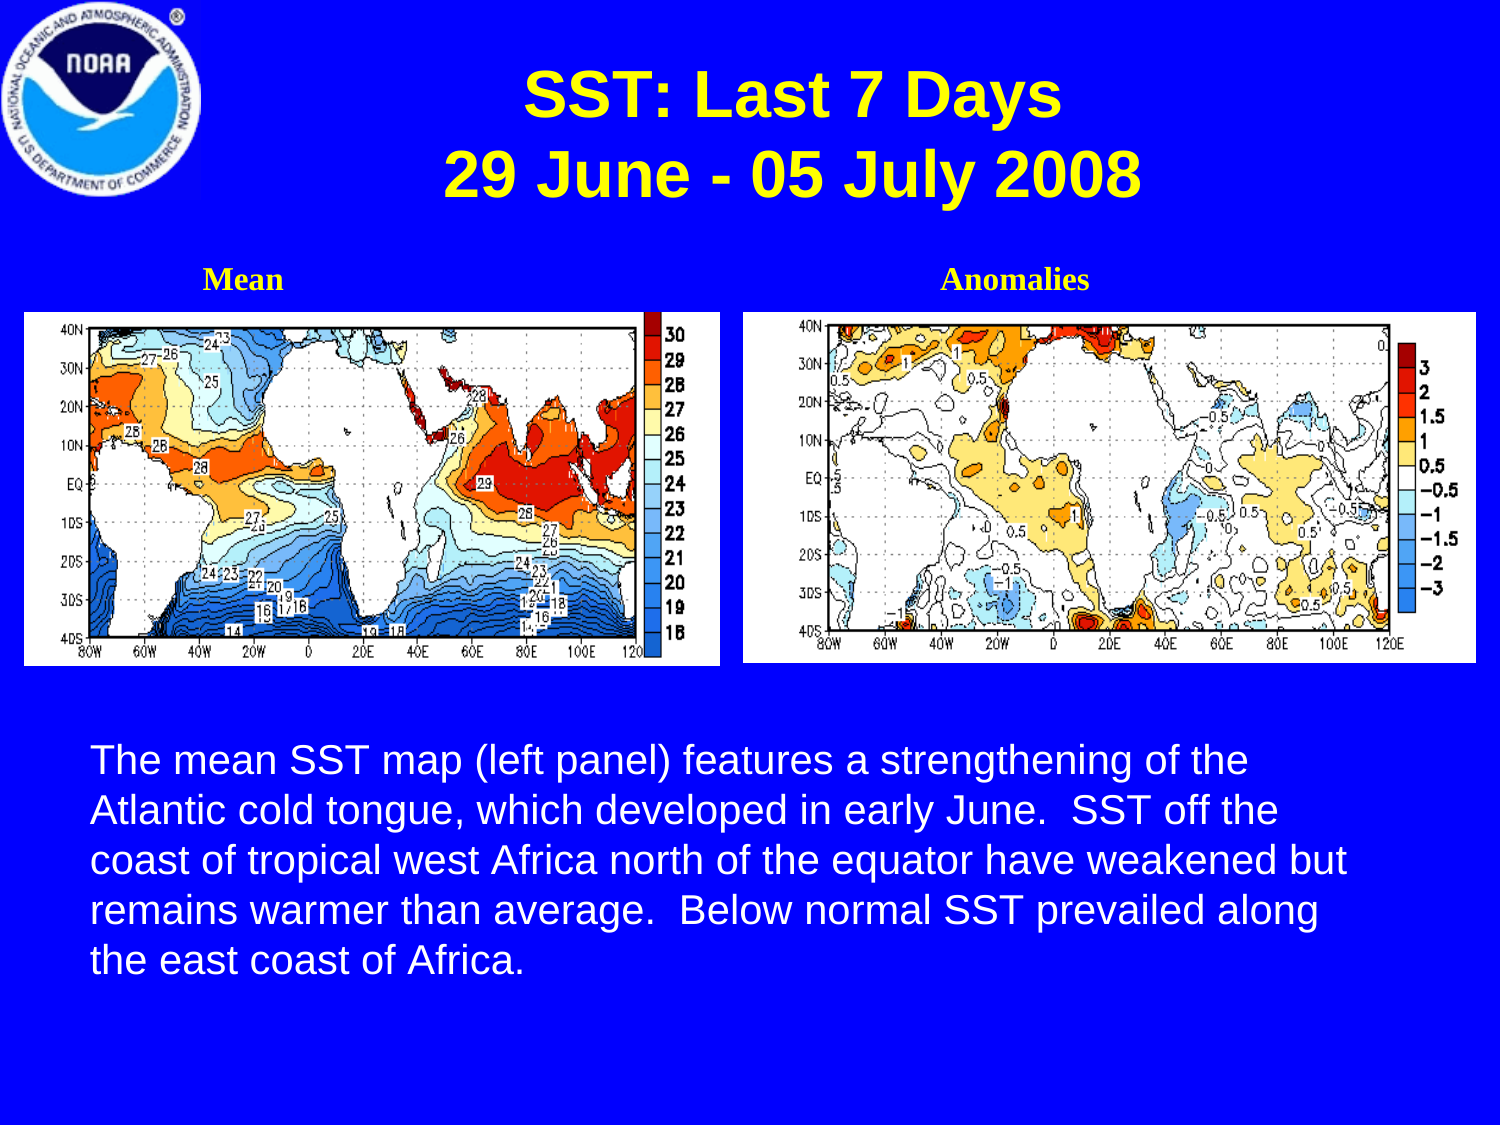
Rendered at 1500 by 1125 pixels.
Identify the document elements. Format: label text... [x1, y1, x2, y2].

text_box Mean [187, 249, 449, 306]
text_box Anomalies [925, 249, 1255, 306]
text_box The mean SST map (left panel) features a strengthening of the Atlantic cold tongue, which developed in early June. SST off the coast of tropical west Africa north of the equator have weakened but remains warmer than average. Below normal SST prevailed along the east coast of Africa. [74, 725, 1363, 991]
picture [743, 312, 1475, 663]
picture [24, 312, 720, 666]
picture [0, 0, 200, 200]
title SST: Last 7 Days 29 June - 05 July 2008 [200, 37, 1388, 225]
